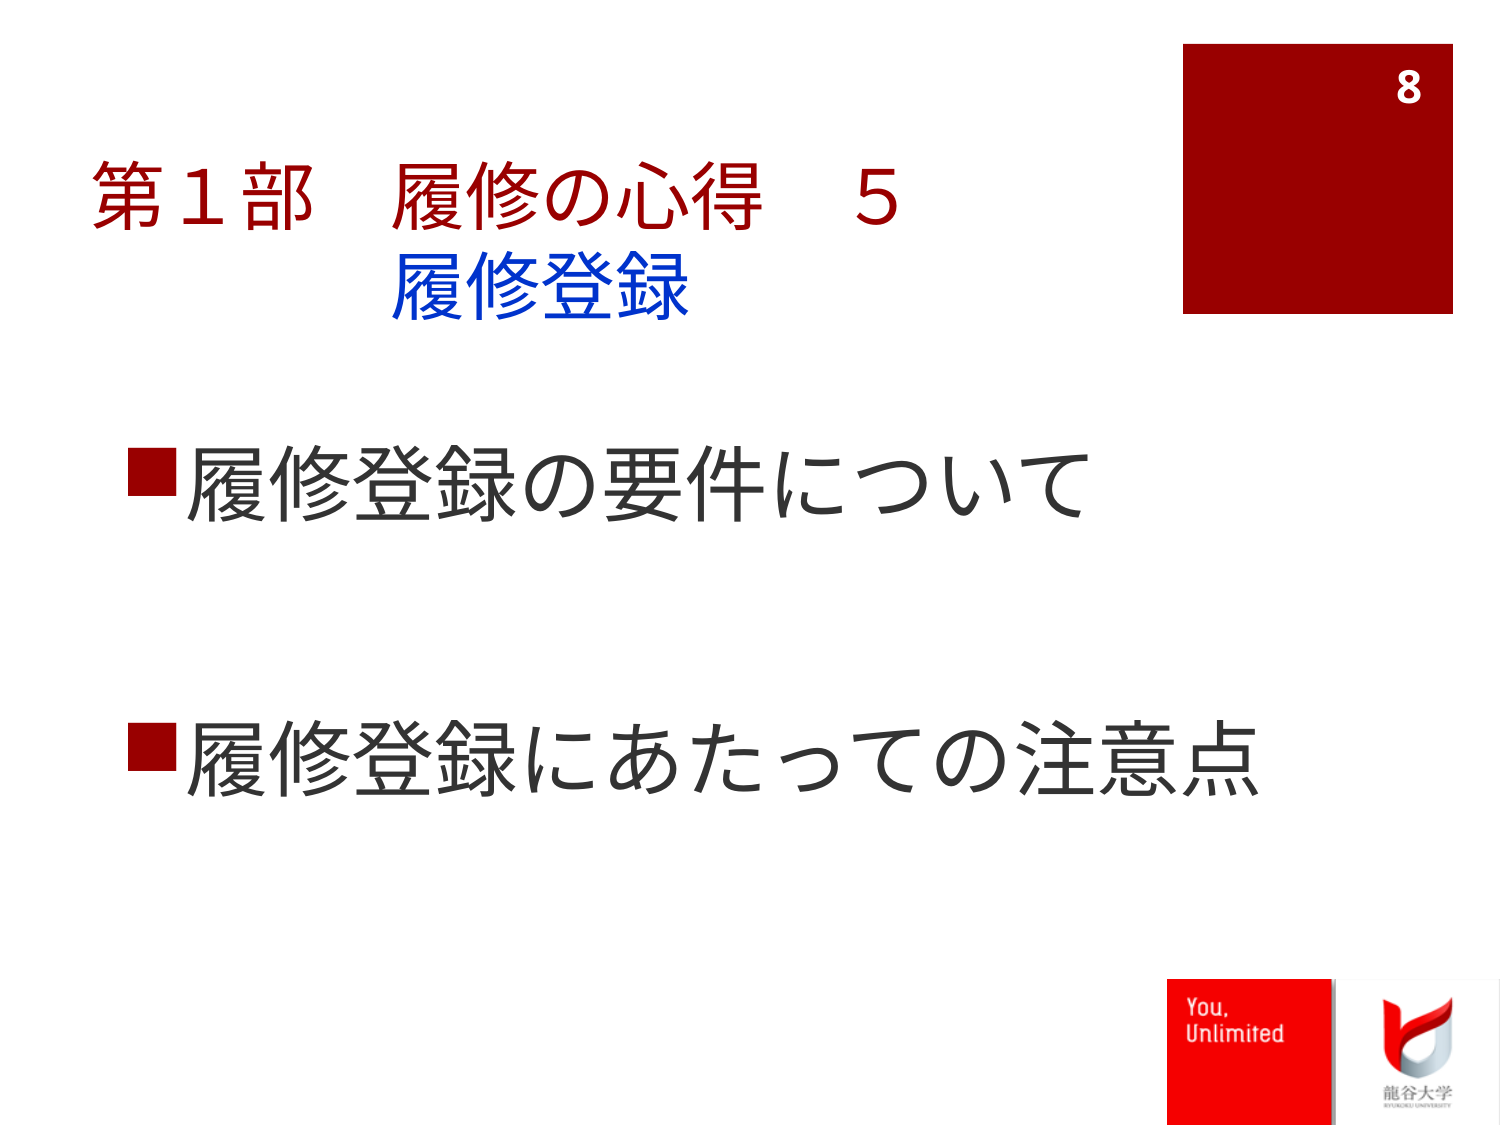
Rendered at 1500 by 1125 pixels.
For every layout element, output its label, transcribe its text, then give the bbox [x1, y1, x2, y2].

title 第１部 履修の心得 ５ 履修登録 [75, 149, 1143, 338]
slide_number 8 [1354, 59, 1438, 120]
picture [1167, 979, 1500, 1125]
list 履修登録の要件について 履修登録にあたっての注意点 [106, 337, 1446, 1088]
